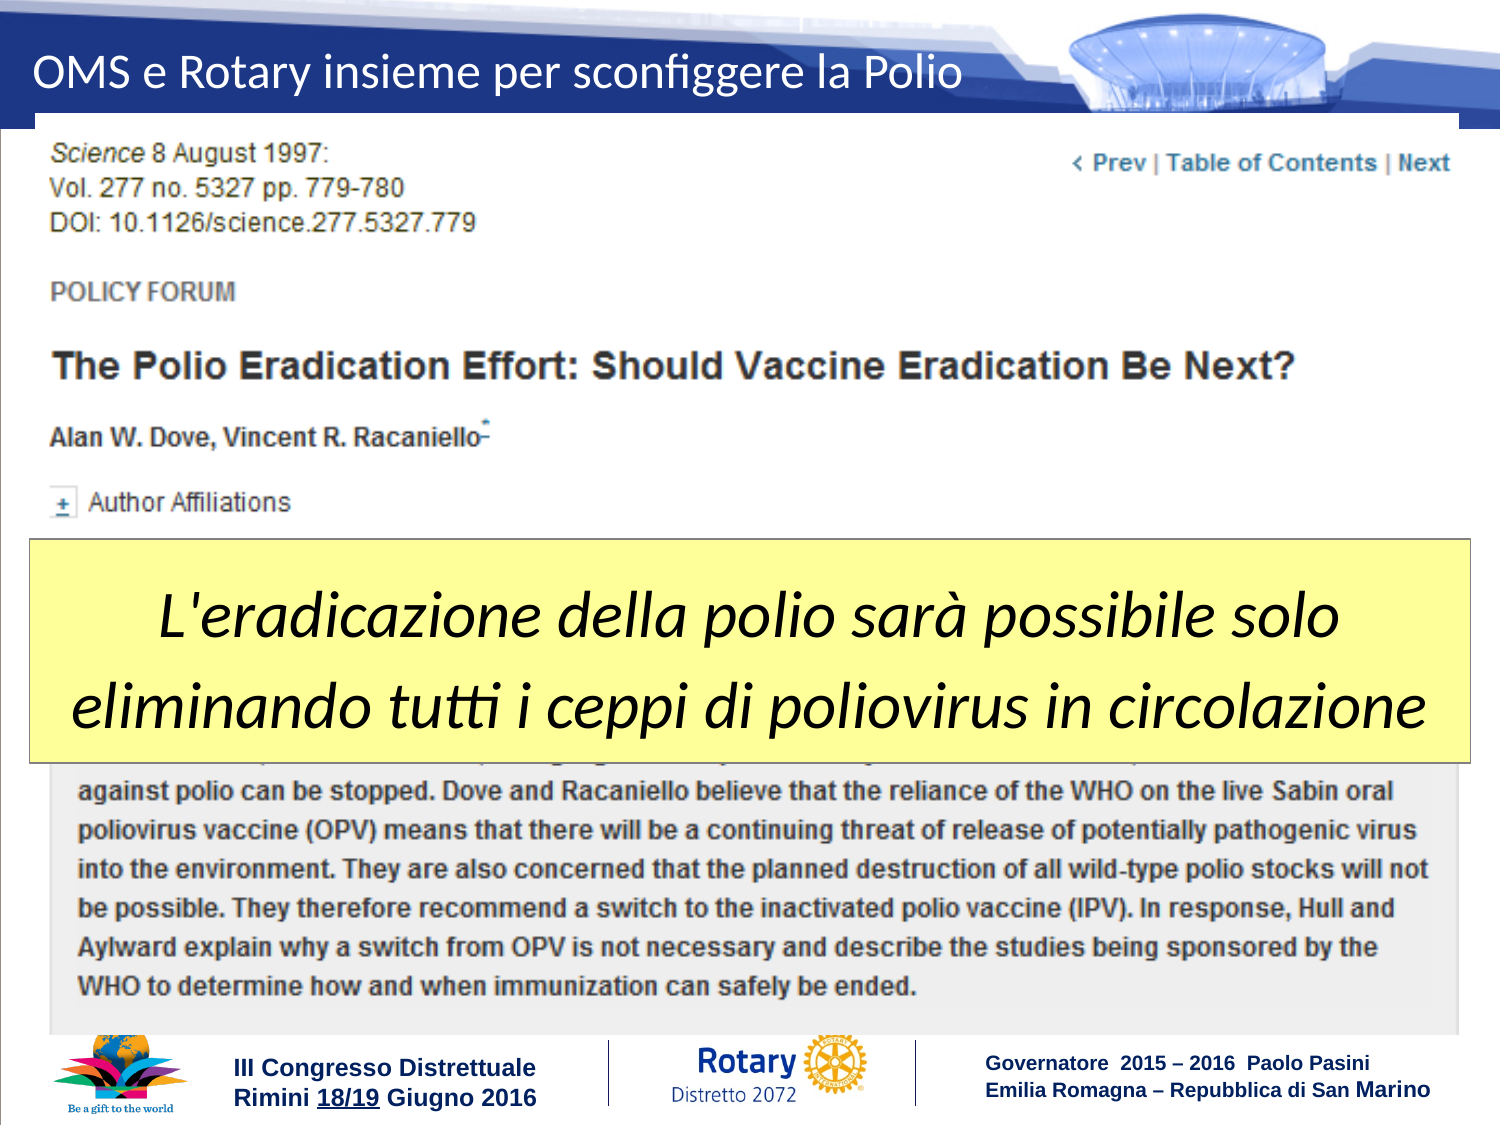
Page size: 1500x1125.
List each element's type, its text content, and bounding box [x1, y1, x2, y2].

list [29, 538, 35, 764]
list L'eradicazione della polio sarà possibile solo eliminando tutti i ceppi di poliovirus in circolazione [1459, 538, 1471, 764]
picture [0, 0, 1500, 1114]
